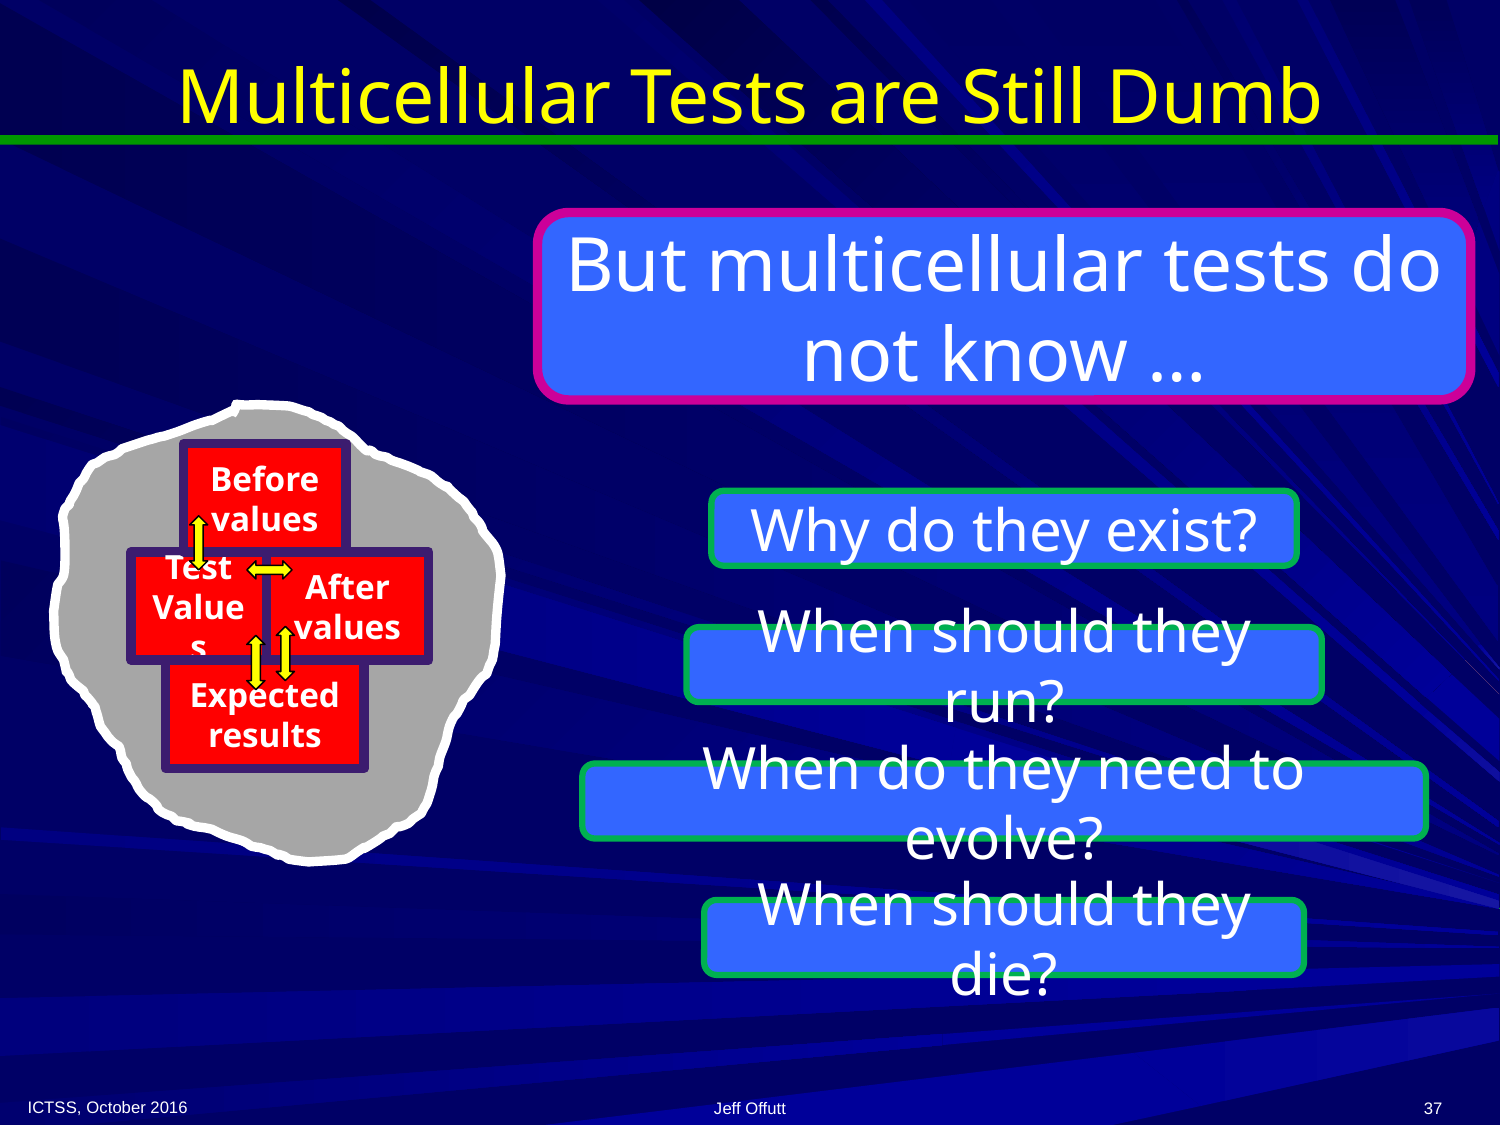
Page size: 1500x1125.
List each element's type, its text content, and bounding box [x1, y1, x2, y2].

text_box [53, 403, 502, 863]
text_box Why do they exist? [711, 490, 1297, 566]
slide_number 37 [1137, 1074, 1458, 1125]
text_box When should they run? [686, 627, 1322, 703]
footer Jeff Offutt [512, 1074, 988, 1125]
text_box When do they need to evolve? [582, 763, 1426, 839]
title Multicellular Tests are Still Dumb [12, 0, 1489, 188]
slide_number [12, 1073, 363, 1125]
text_box When should they die? [704, 899, 1304, 975]
text_box But multicellular tests do not know … [537, 212, 1471, 400]
